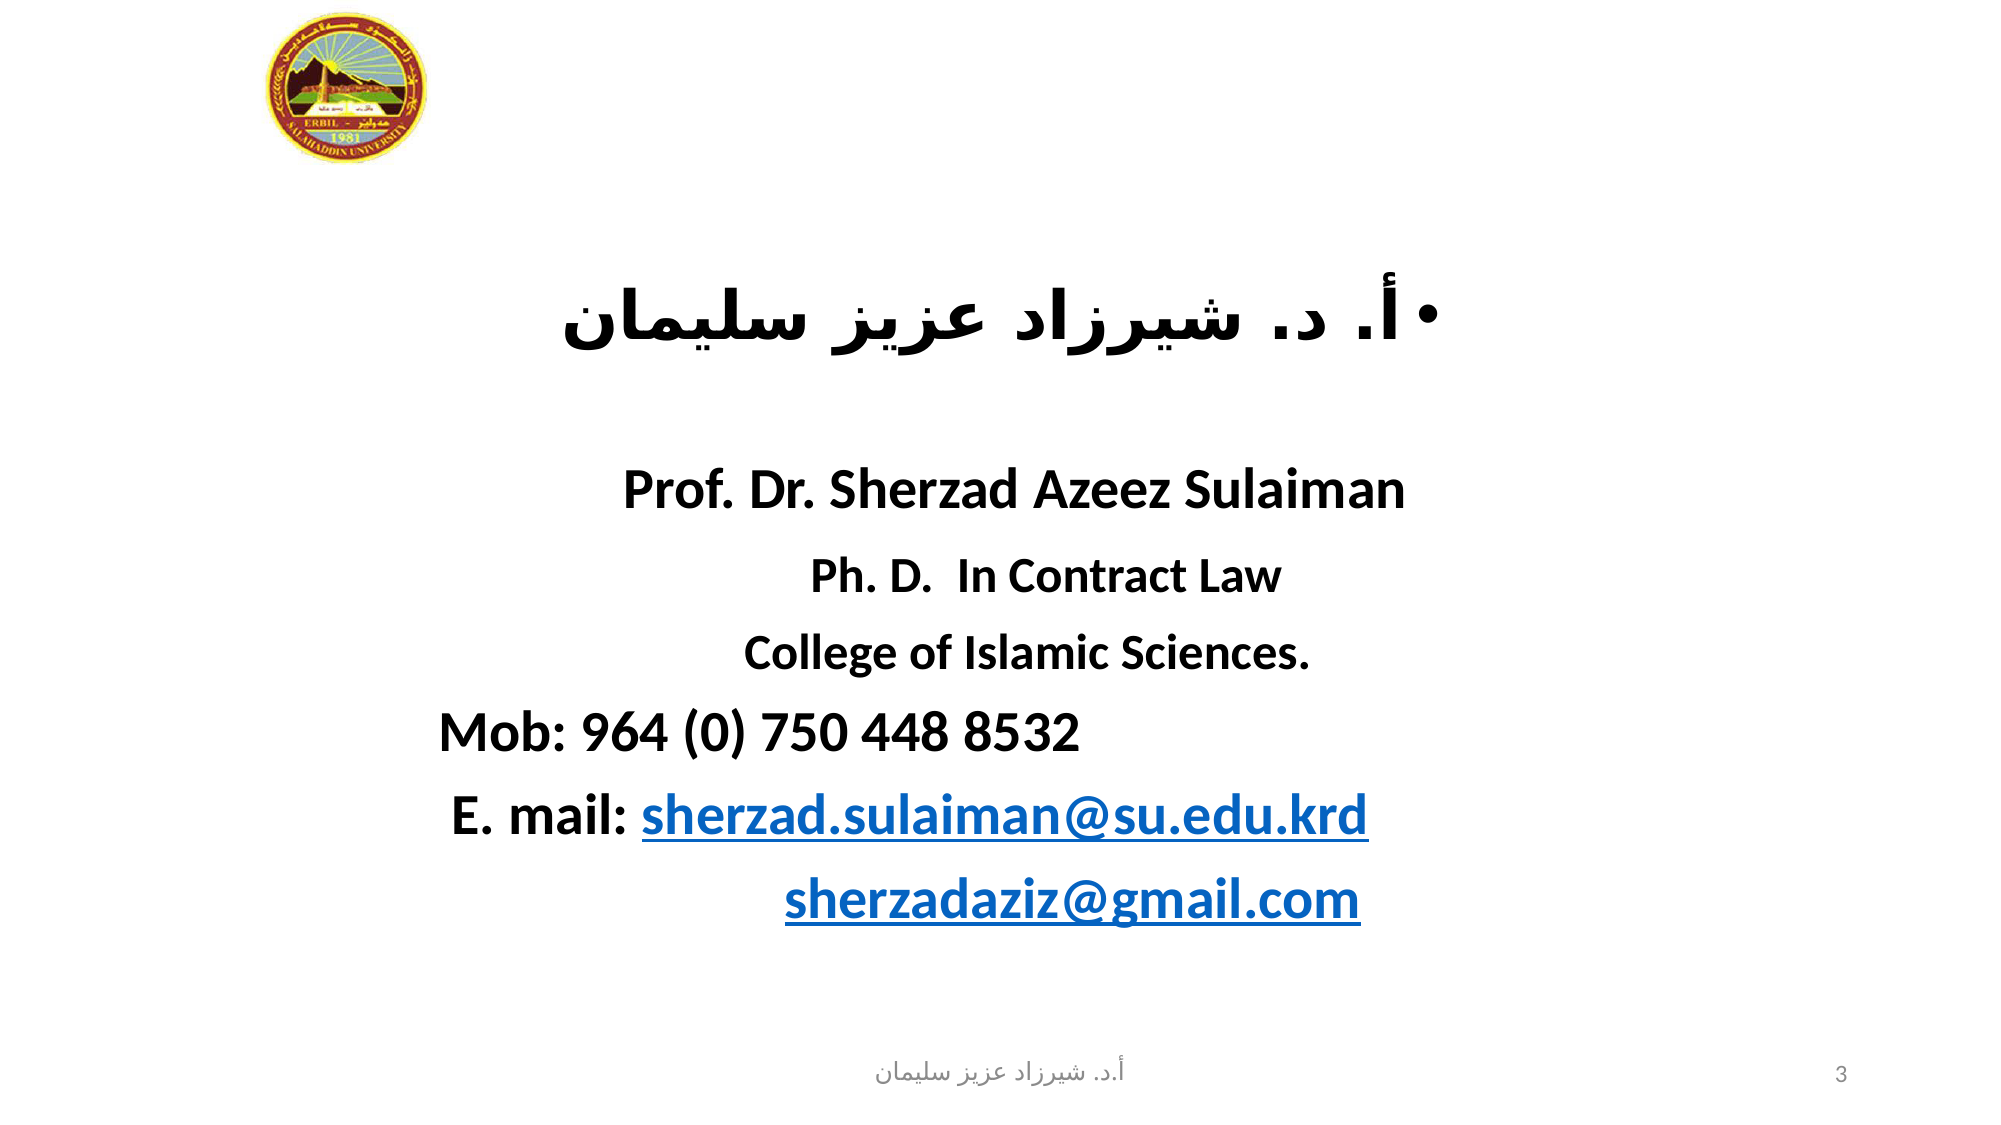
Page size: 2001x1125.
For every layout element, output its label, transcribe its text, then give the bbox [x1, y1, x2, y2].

footer أ.د. شيرزاد عزيز سليمان [662, 1042, 1338, 1103]
slide_number 3 [1412, 1042, 1863, 1103]
picture [249, 0, 436, 172]
list أ. د. شيرزاد عزيز سليمان Prof. Dr. Sherzad Azeez Sulaiman Ph. D. In Contract Law College of Islamic Sciences. Mob: 964 (0) 750 448 8532 E. mail: sherzad.sulaiman@su.edu.krd sherzadaziz@gmail.com [397, 171, 1567, 1050]
